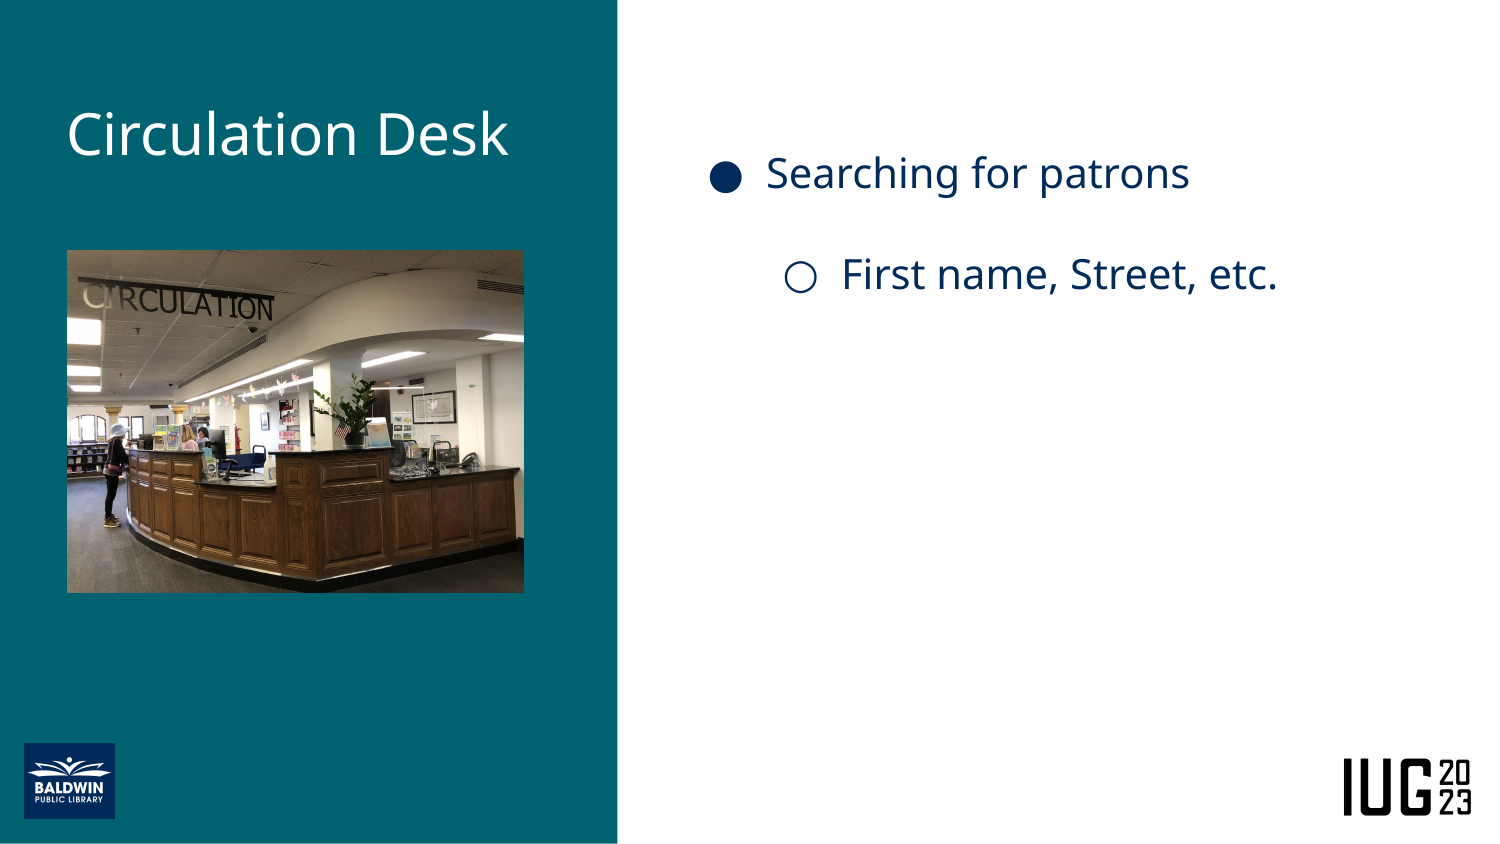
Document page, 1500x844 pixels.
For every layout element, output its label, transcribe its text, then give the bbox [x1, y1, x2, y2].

list Searching for patrons First name, Street, etc. [676, 82, 1437, 718]
picture [1339, 755, 1476, 819]
title Circulation Desk [51, 82, 565, 383]
picture [24, 742, 115, 819]
picture [66, 250, 524, 594]
